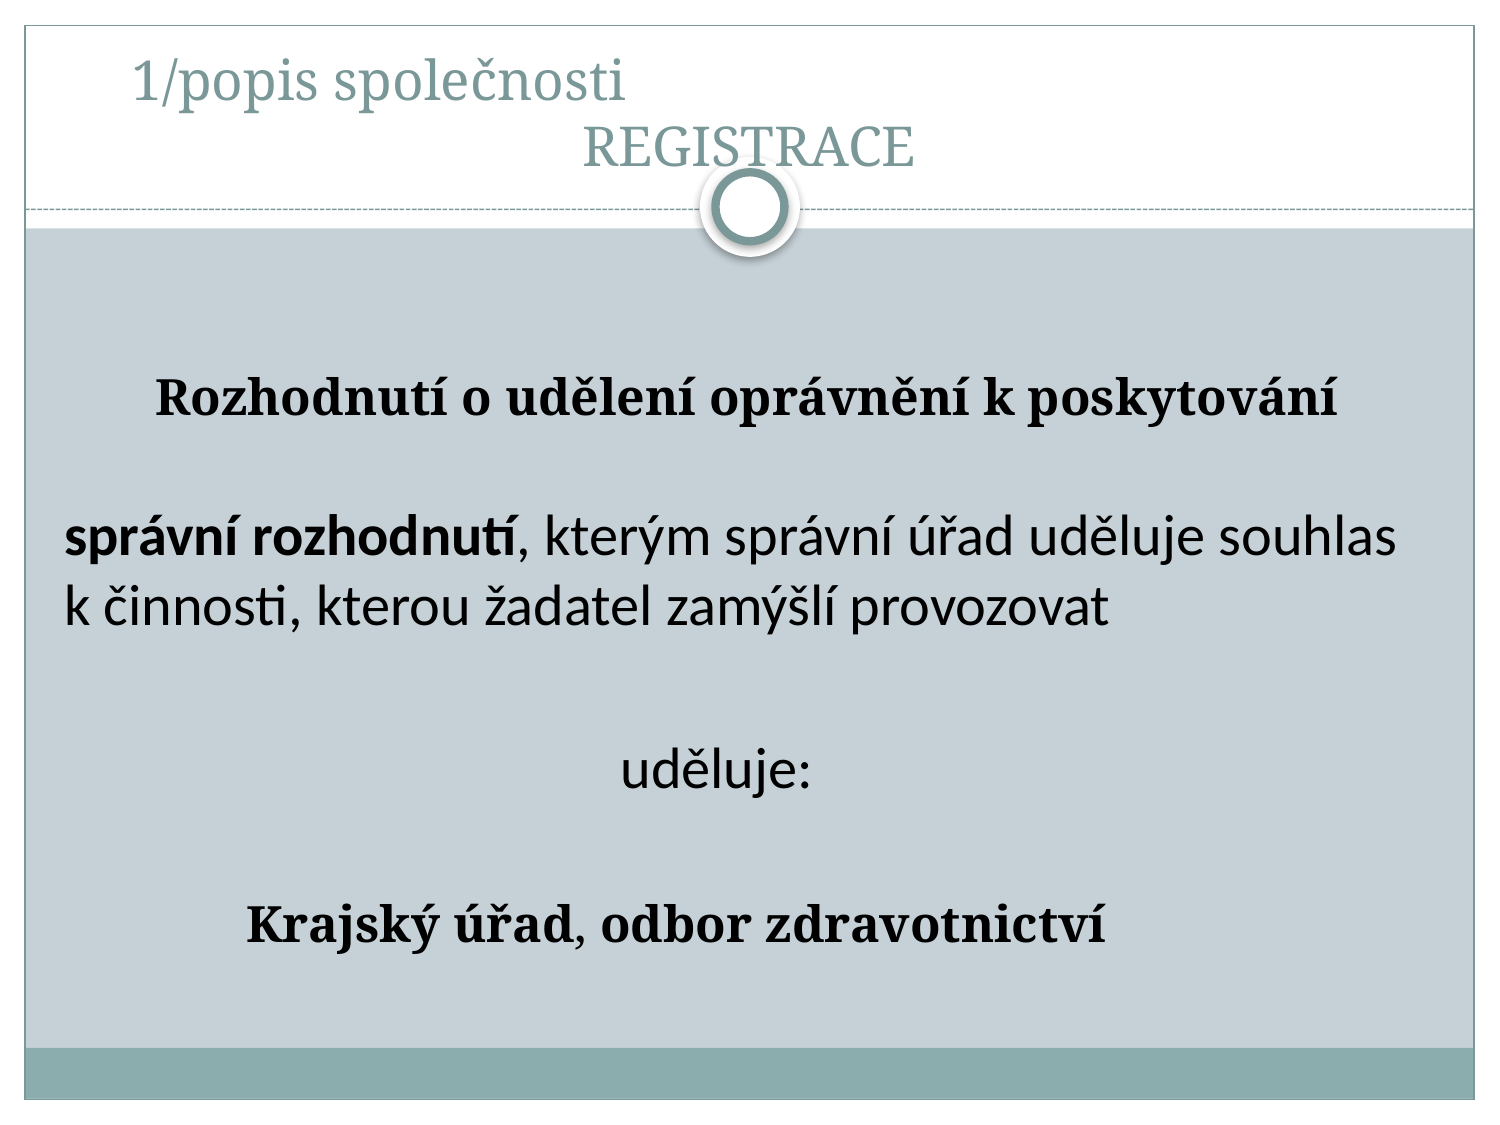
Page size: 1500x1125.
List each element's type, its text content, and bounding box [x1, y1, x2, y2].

title 1/popis společnosti REGISTRACE [49, 37, 1450, 251]
list Rozhodnutí o udělení oprávnění k poskytování správní rozhodnutí, kterým správní úřad uděluje souhlas k činnosti, kterou žadatel zamýšlí provozovat uděluje: Krajský úřad, odbor zdravotnictví [49, 250, 1445, 1001]
